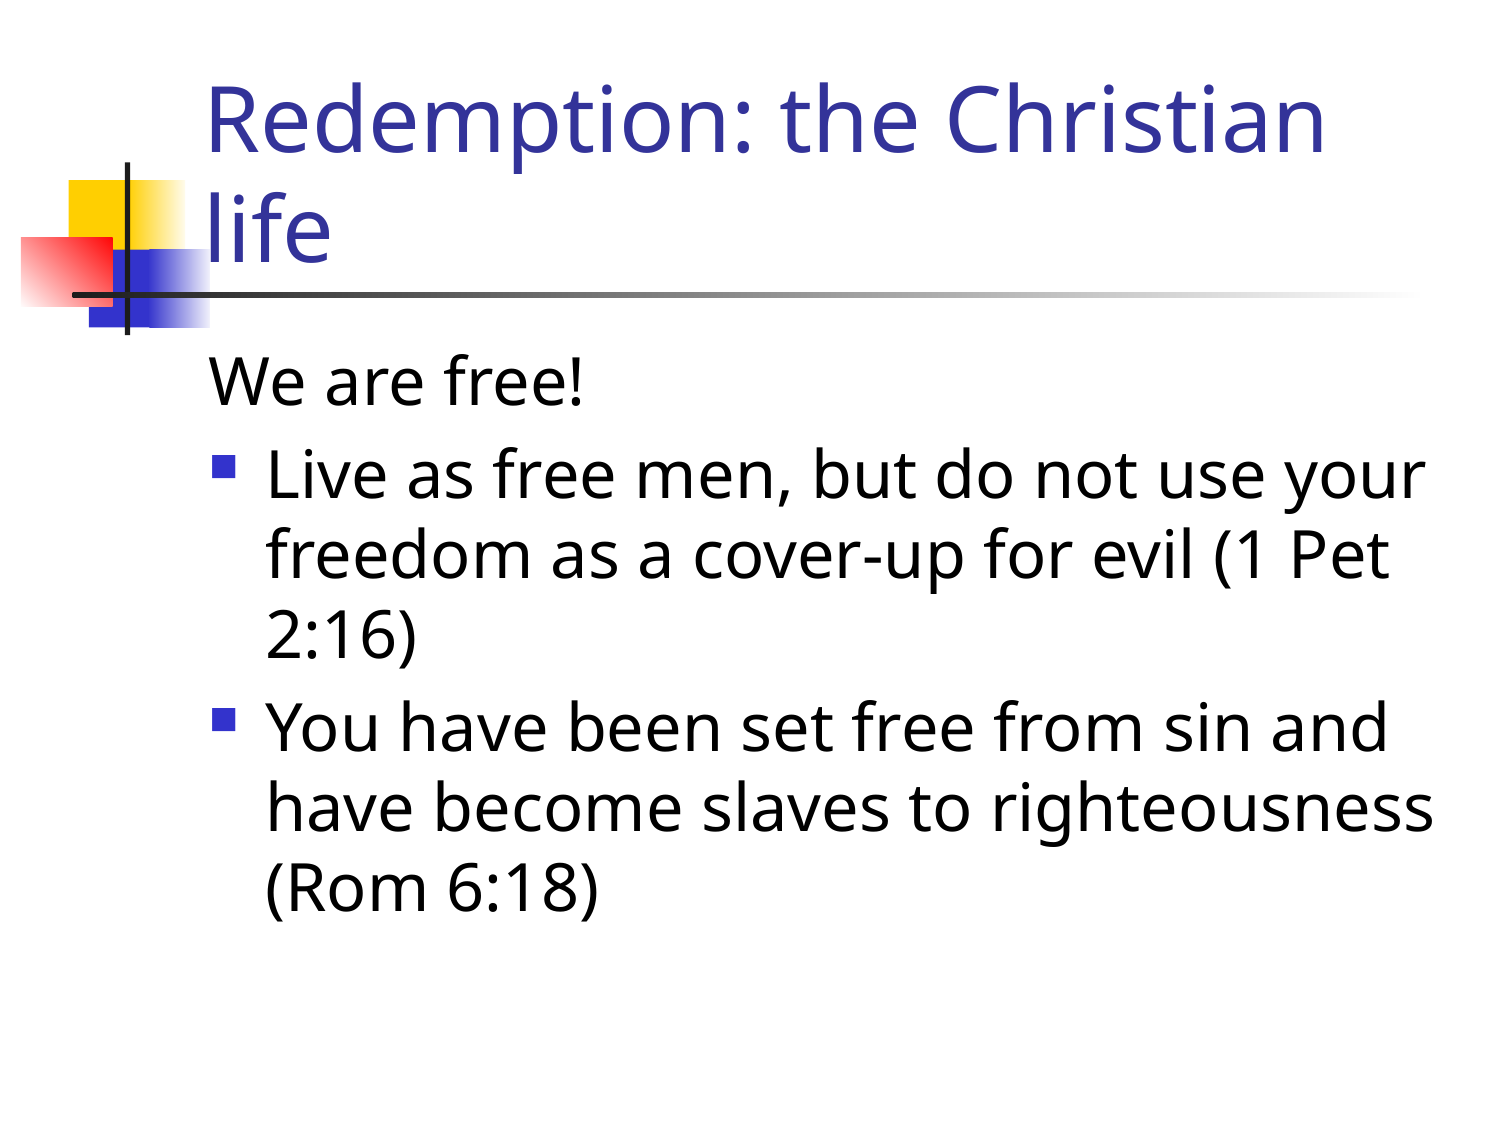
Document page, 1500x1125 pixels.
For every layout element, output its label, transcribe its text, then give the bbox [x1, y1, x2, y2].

list We are free! Live as free men, but do not use your freedom as a cover-up for evil (1 Pet 2:16) You have been set free from sin and have become slaves to righteousness (Rom 6:18) [193, 331, 1469, 1006]
title Redemption: the Christian life [188, 101, 1468, 289]
